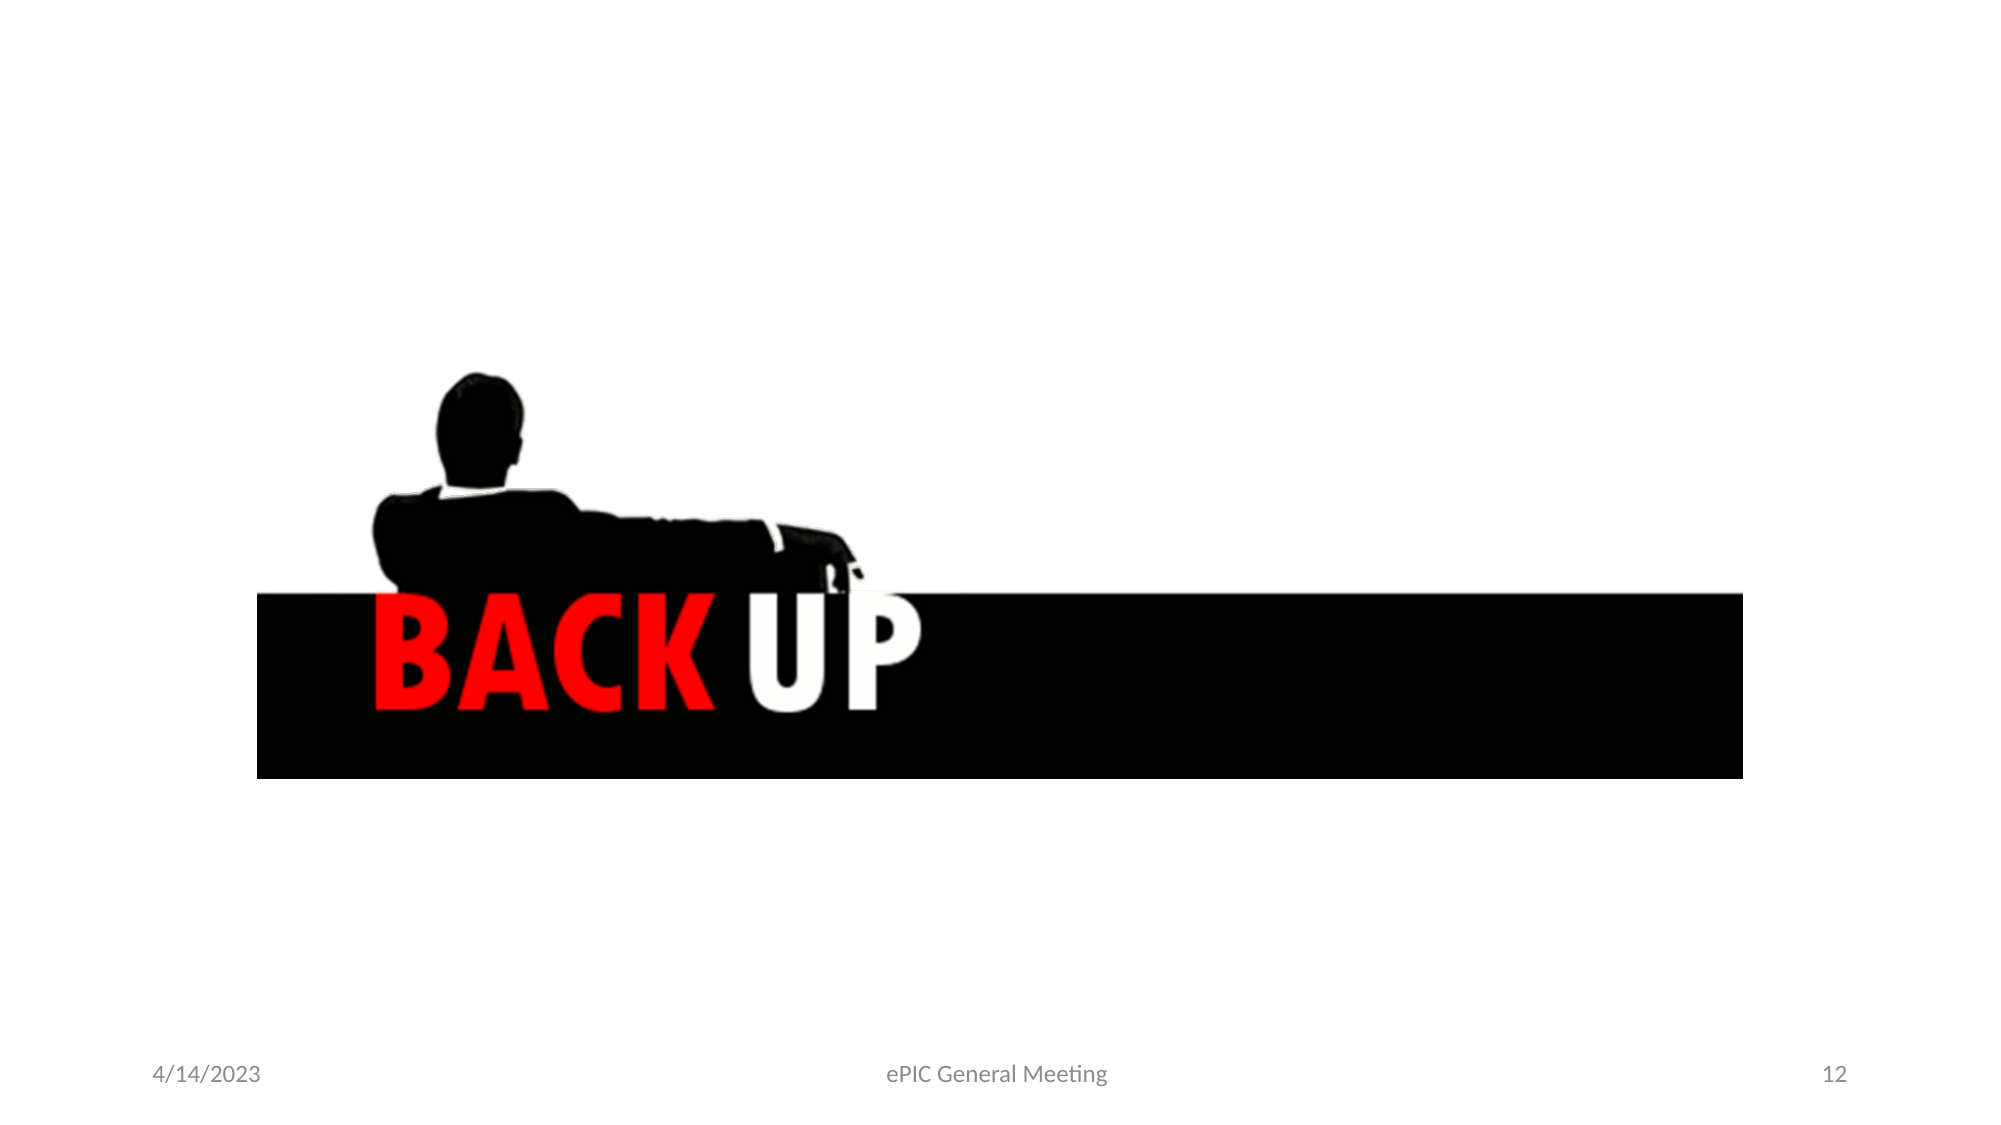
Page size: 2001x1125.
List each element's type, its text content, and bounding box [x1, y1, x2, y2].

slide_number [137, 1042, 588, 1103]
slide_number 12 [1412, 1042, 1863, 1103]
picture [257, 346, 1743, 779]
footer ePIC General Meeting [662, 1042, 1338, 1103]
